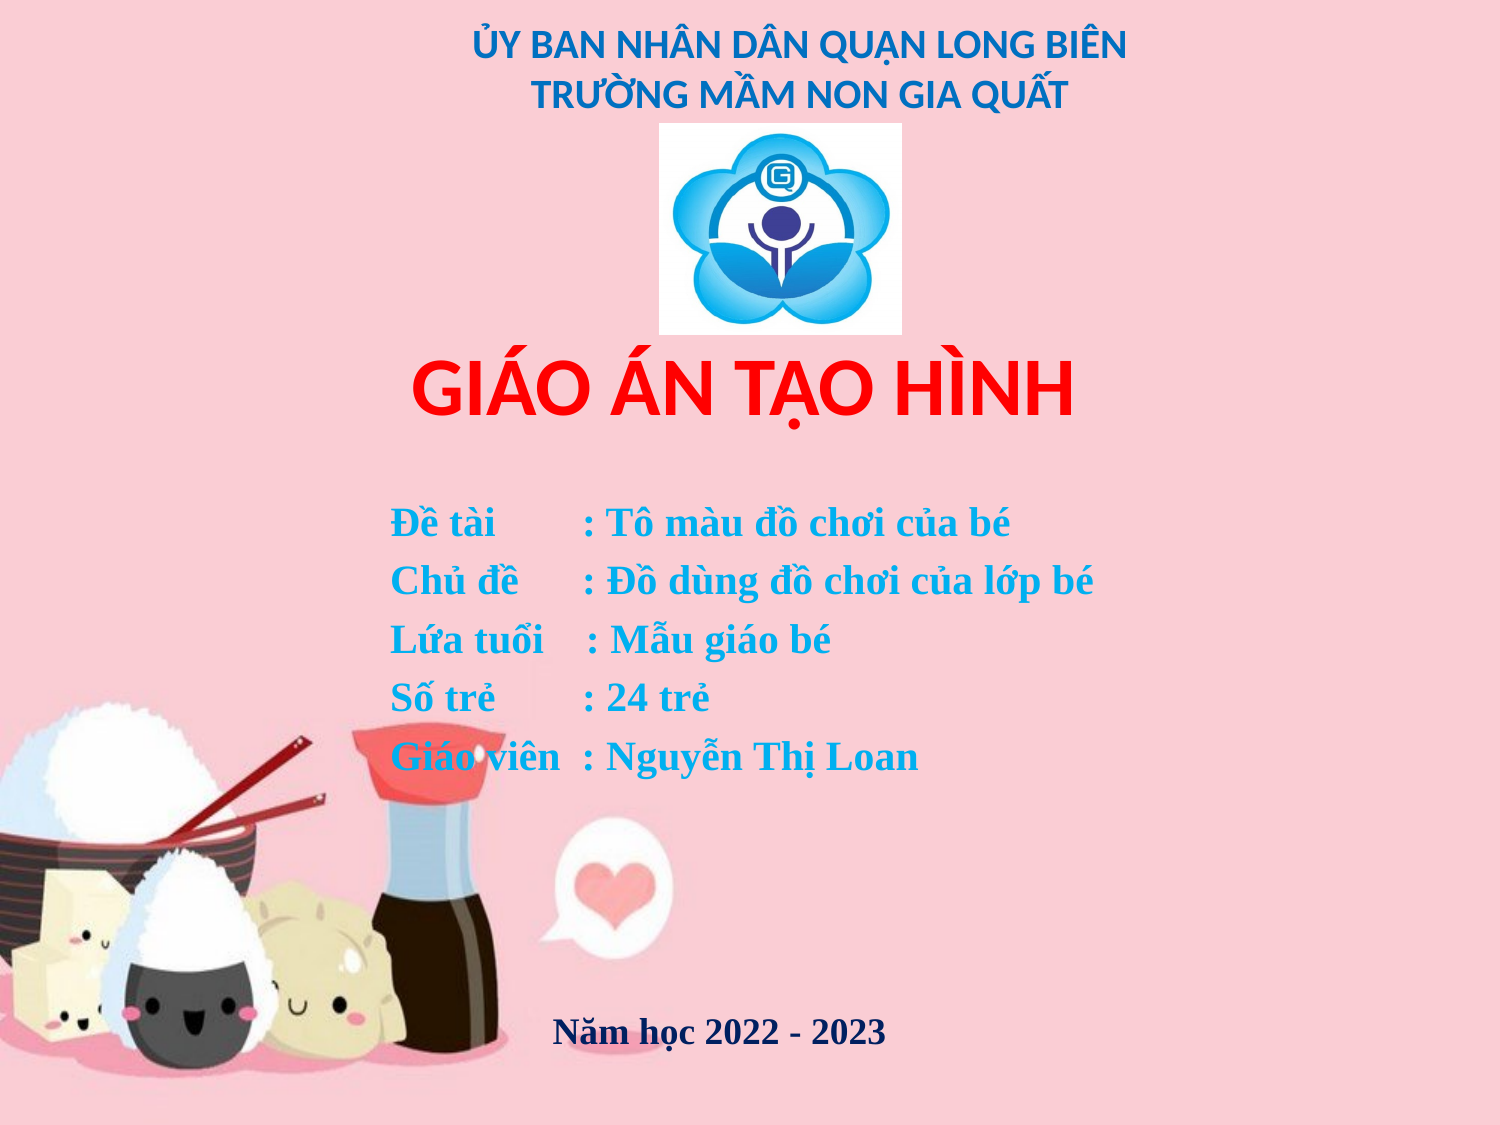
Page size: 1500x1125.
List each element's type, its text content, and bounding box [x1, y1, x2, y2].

text_box Năm học 2022 - 2023 [537, 999, 929, 1050]
text_box GIÁO ÁN TẠO HÌNH [293, 324, 1194, 440]
text_box ỦY BAN NHÂN DÂN QUẬN LONG BIÊN TRƯỜNG MẦM NON GIA QUẤT [293, 10, 1307, 124]
text_box [659, 1011, 1047, 1100]
picture [0, 0, 1500, 1125]
text_box Đề tài : Tô màu đồ chơi của bé Chủ đề : Đồ dùng đồ chơi của lớp bé Lứa tuổi : Mẫu giáo bé Số trẻ : 24 trẻ Giáo viên : Nguyễn Thị Loan [374, 487, 1166, 906]
